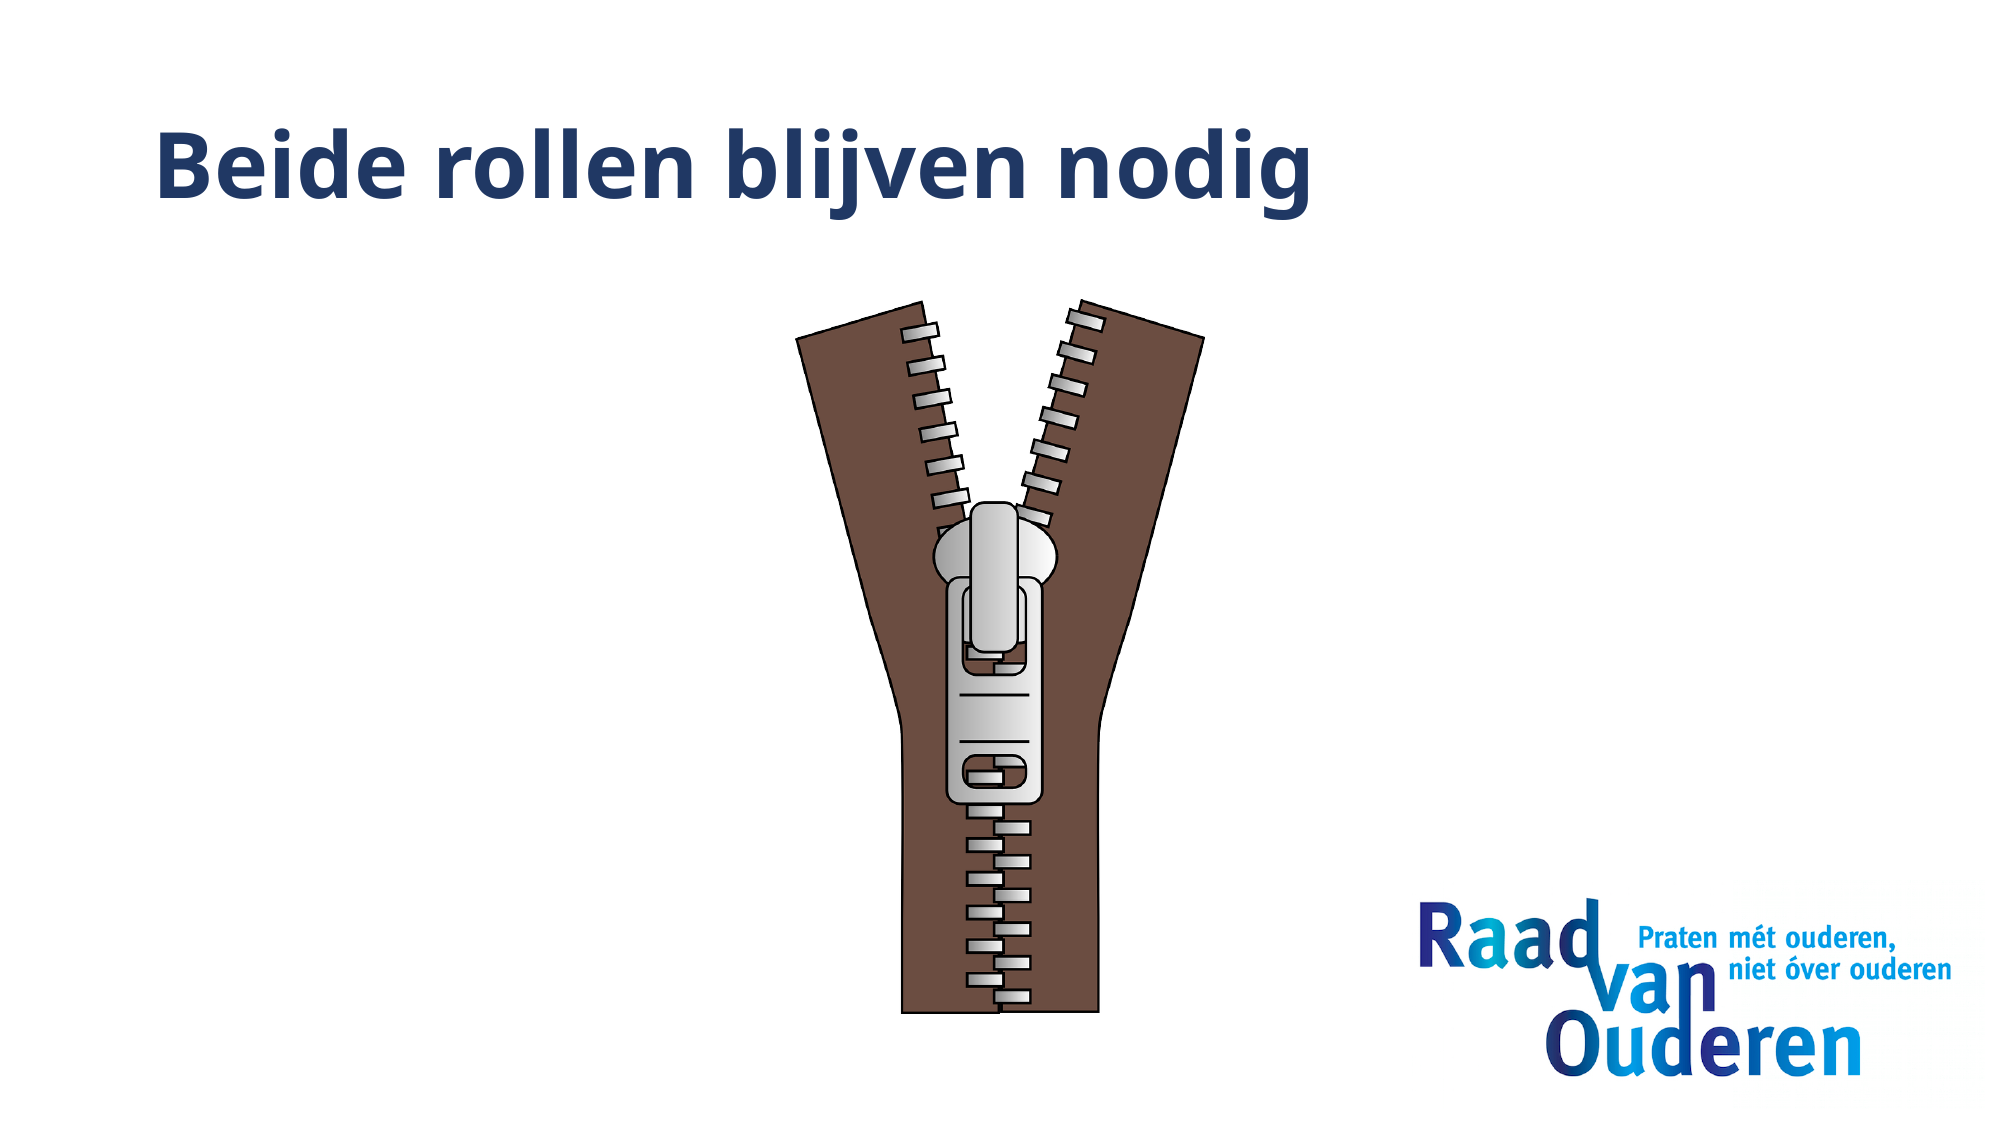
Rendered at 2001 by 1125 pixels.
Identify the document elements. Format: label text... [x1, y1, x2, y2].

picture [1412, 880, 1985, 1109]
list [795, 299, 1205, 1014]
title Beide rollen blijven nodig [137, 59, 1863, 278]
